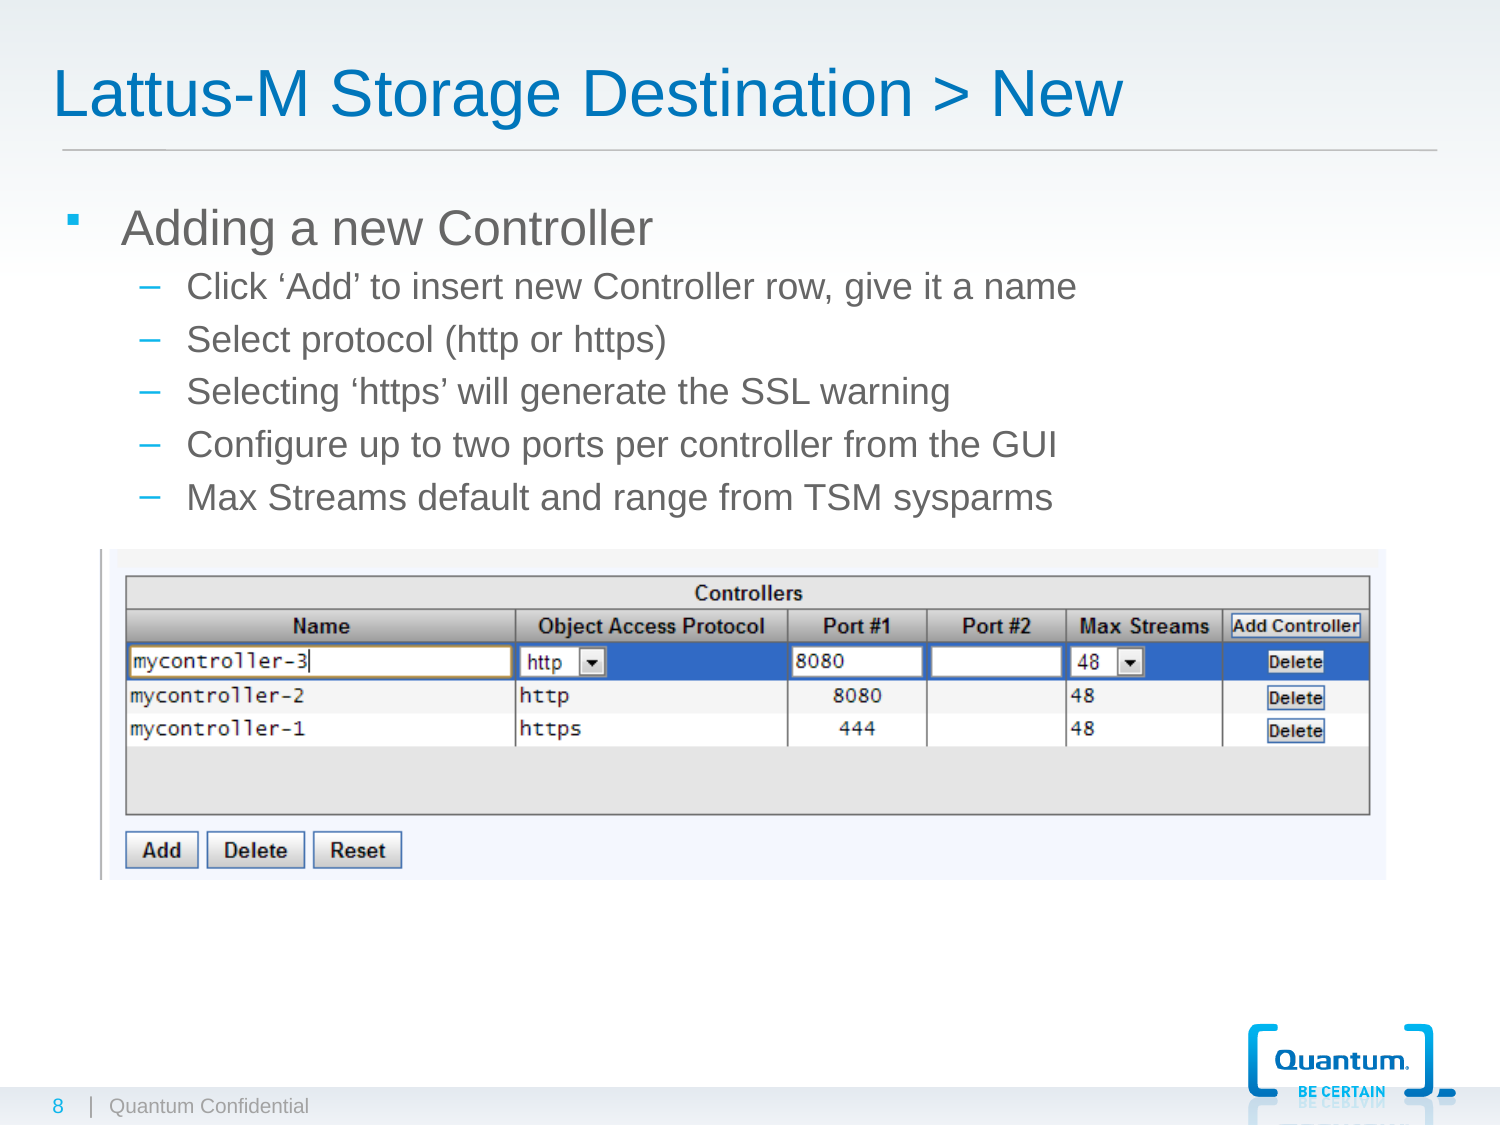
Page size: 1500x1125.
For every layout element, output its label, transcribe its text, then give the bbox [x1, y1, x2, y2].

picture [1240, 1012, 1463, 1125]
title Lattus-M Storage Destination > New [37, 37, 1375, 143]
slide_number 8 [37, 1085, 114, 1125]
picture [98, 549, 1391, 881]
list Adding a new Controller Click ‘Add’ to insert new Controller row, give it a name Select protocol (http or https) Selecting ‘https’ will generate the SSL warning Configure up to two ports per controller from the GUI Max Streams default and range from TSM sysparms [49, 187, 1385, 1013]
